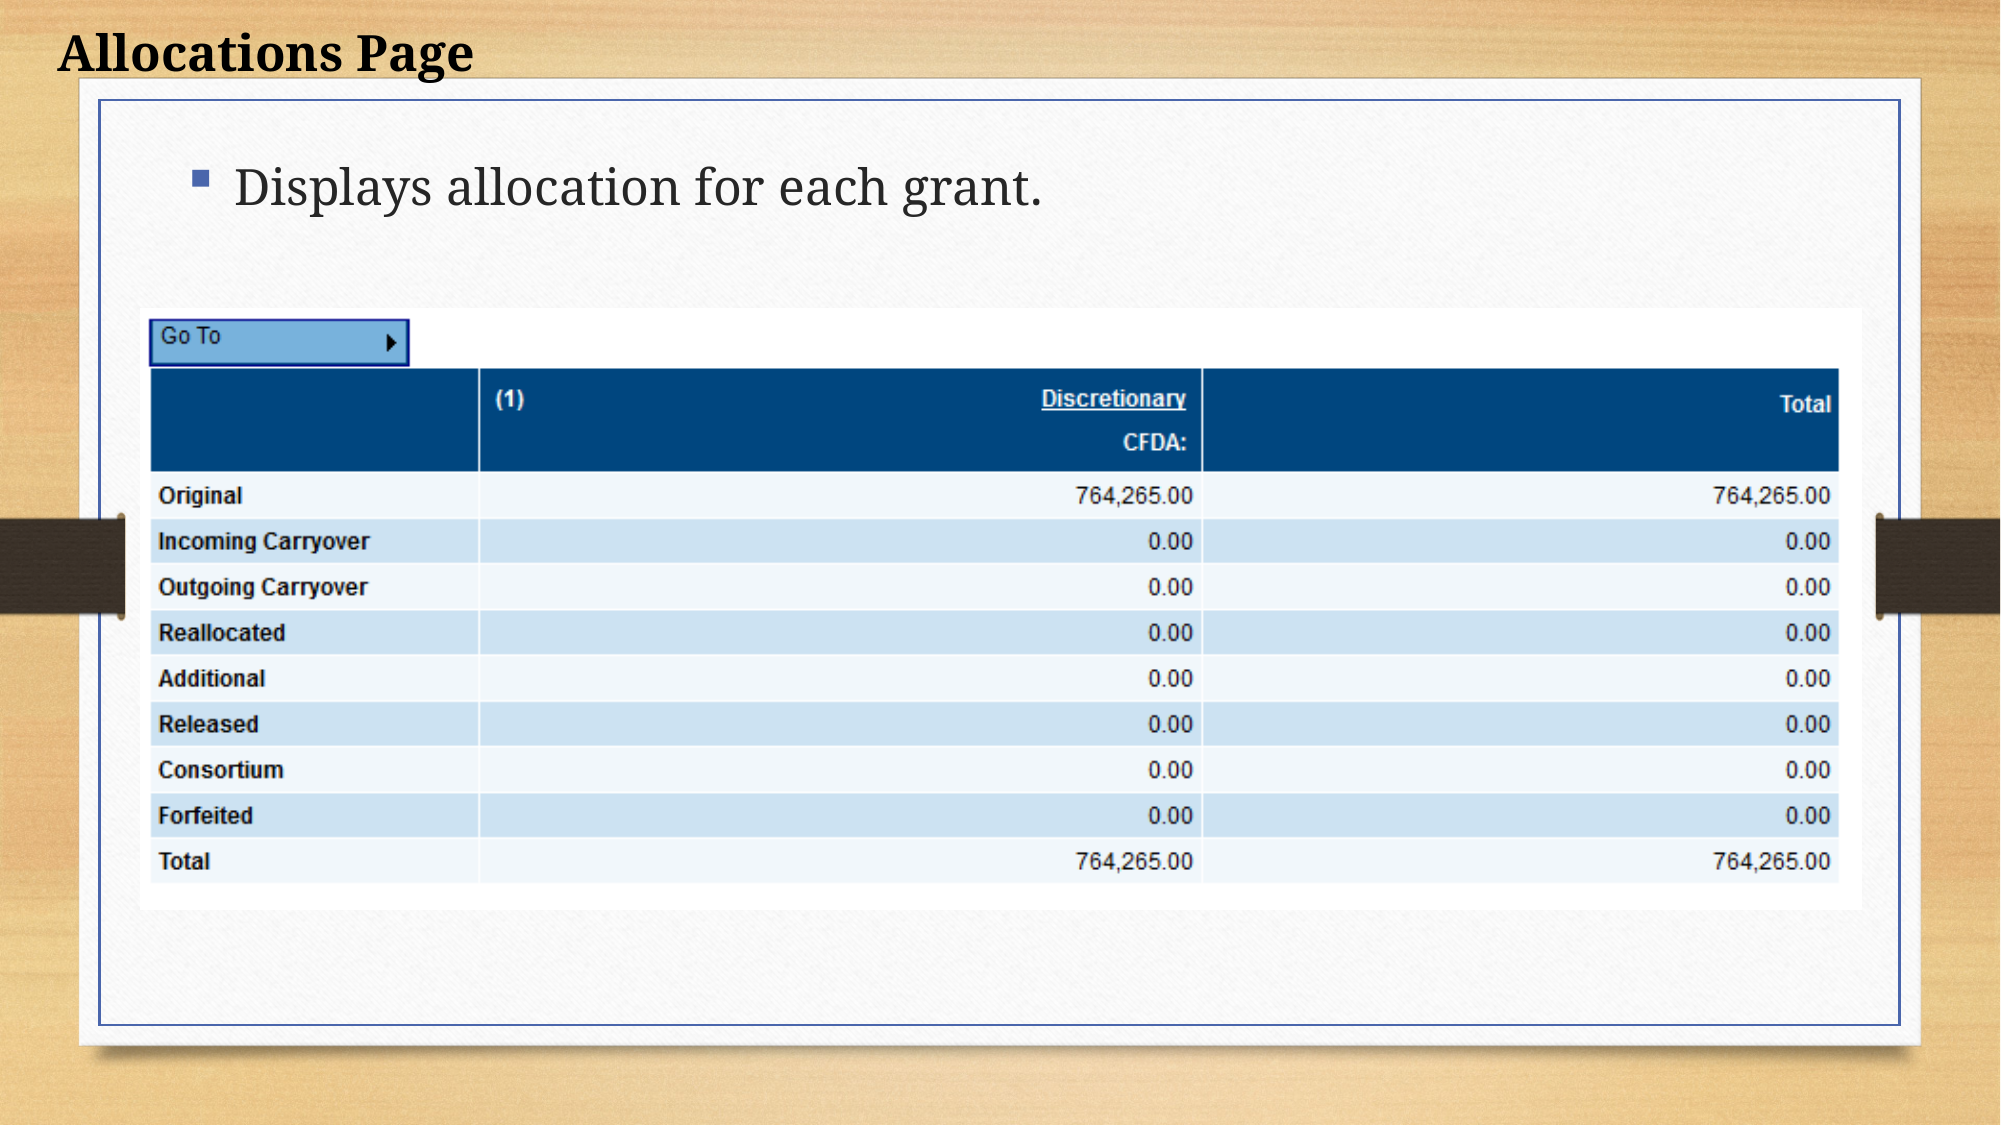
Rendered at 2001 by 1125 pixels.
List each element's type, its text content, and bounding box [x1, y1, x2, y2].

list Displays allocation for each grant. [172, 147, 1739, 231]
title Allocations Page [37, 4, 496, 98]
picture [0, 0, 2001, 1125]
